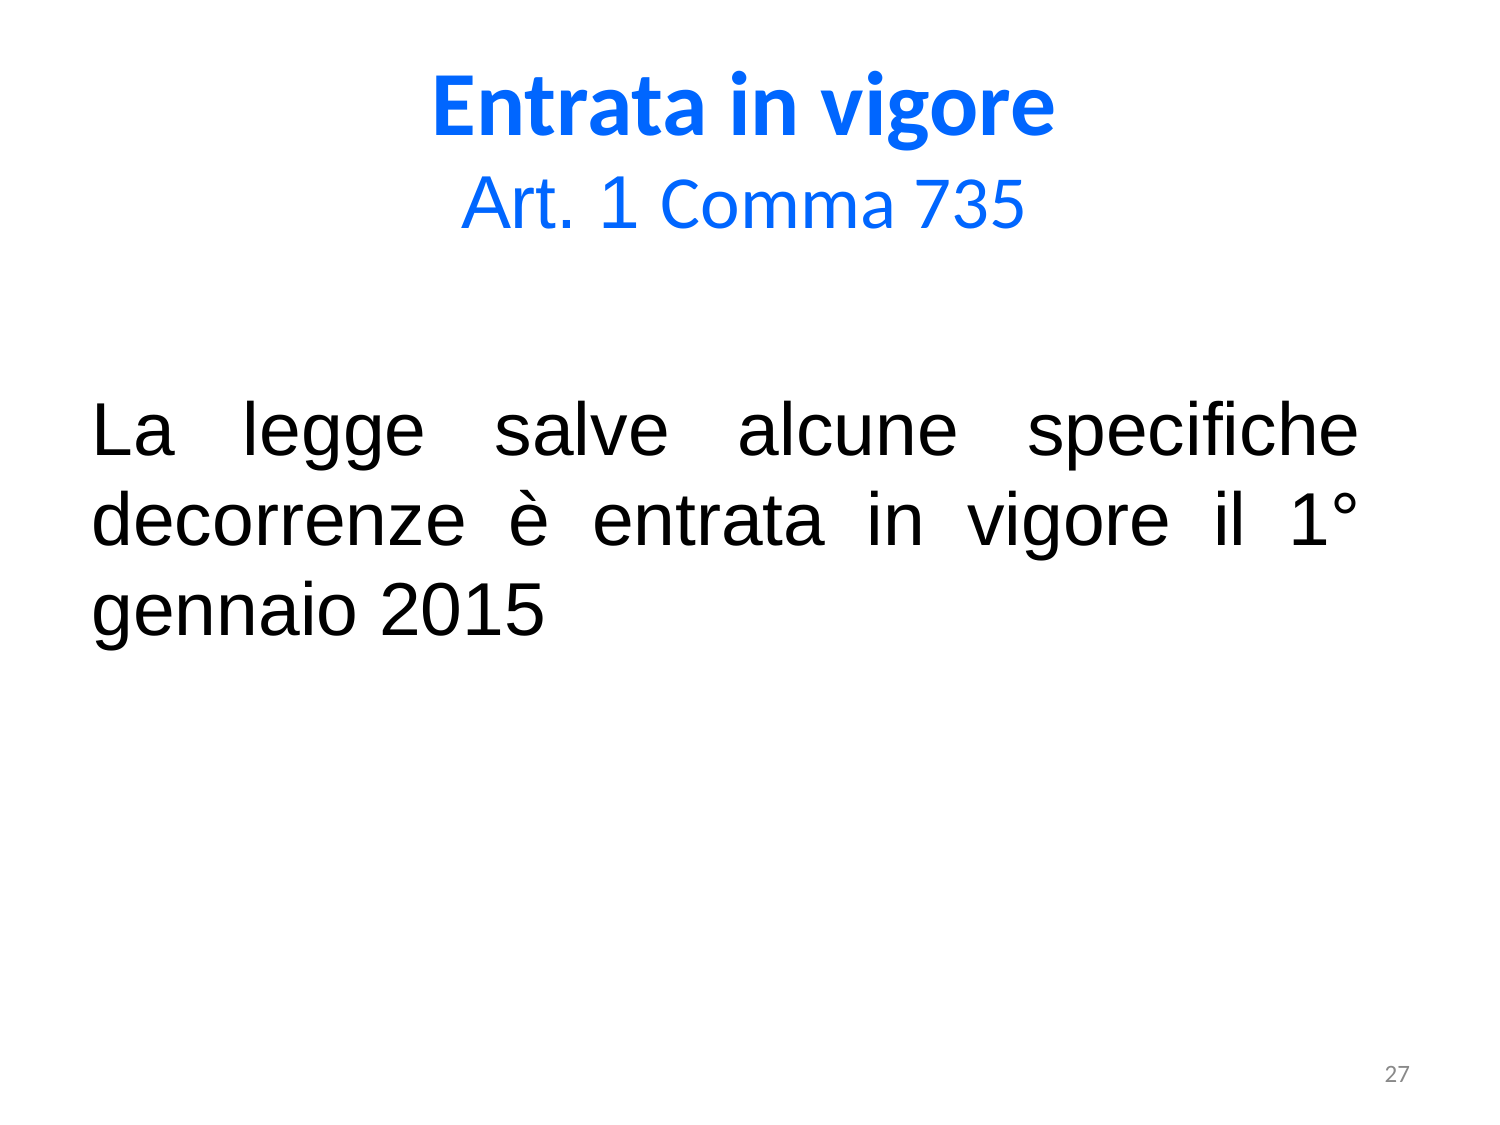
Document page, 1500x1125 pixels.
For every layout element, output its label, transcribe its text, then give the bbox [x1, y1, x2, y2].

slide_number 27 [1074, 1042, 1425, 1103]
text_box La legge salve alcune specifiche decorrenze è entrata in vigore il 1° gennaio 2015 [76, 373, 1376, 709]
text_box Entrata in vigore Art. 1 Comma 735 [88, 66, 1400, 244]
